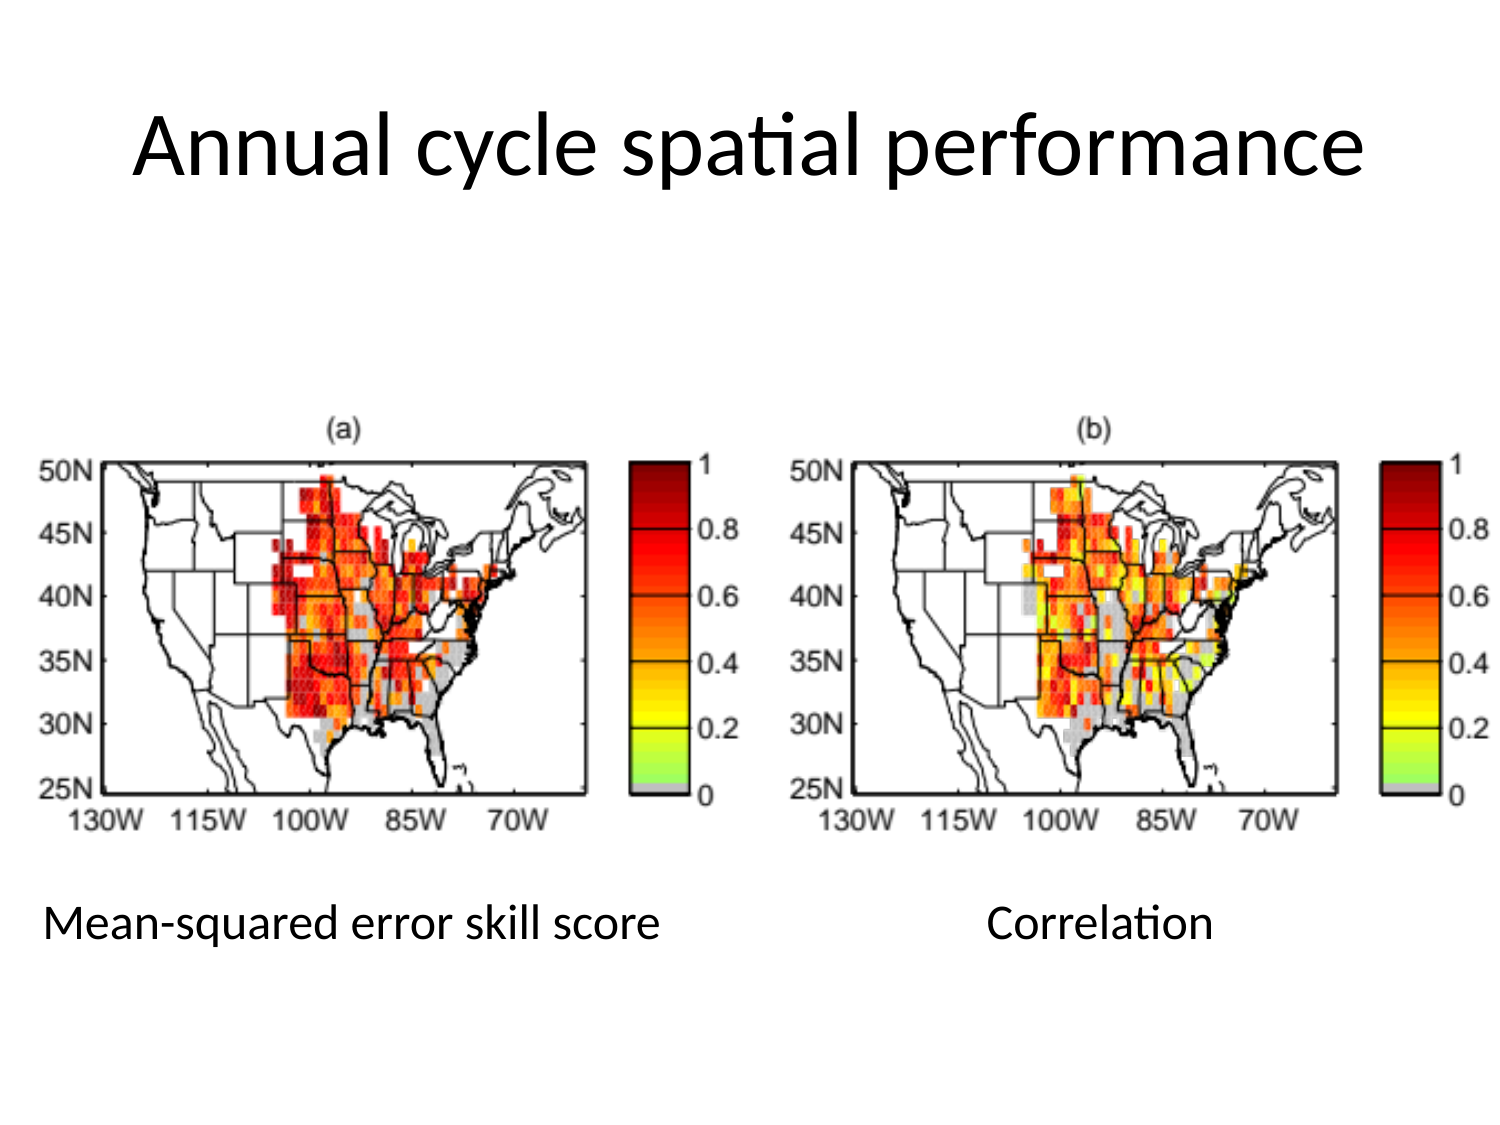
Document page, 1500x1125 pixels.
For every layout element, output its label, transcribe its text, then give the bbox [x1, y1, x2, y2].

text_box Mean-squared error skill score [27, 881, 677, 957]
title Annual cycle spatial performance [75, 45, 1425, 233]
text_box Correlation [971, 881, 1229, 957]
picture [0, 412, 1500, 838]
